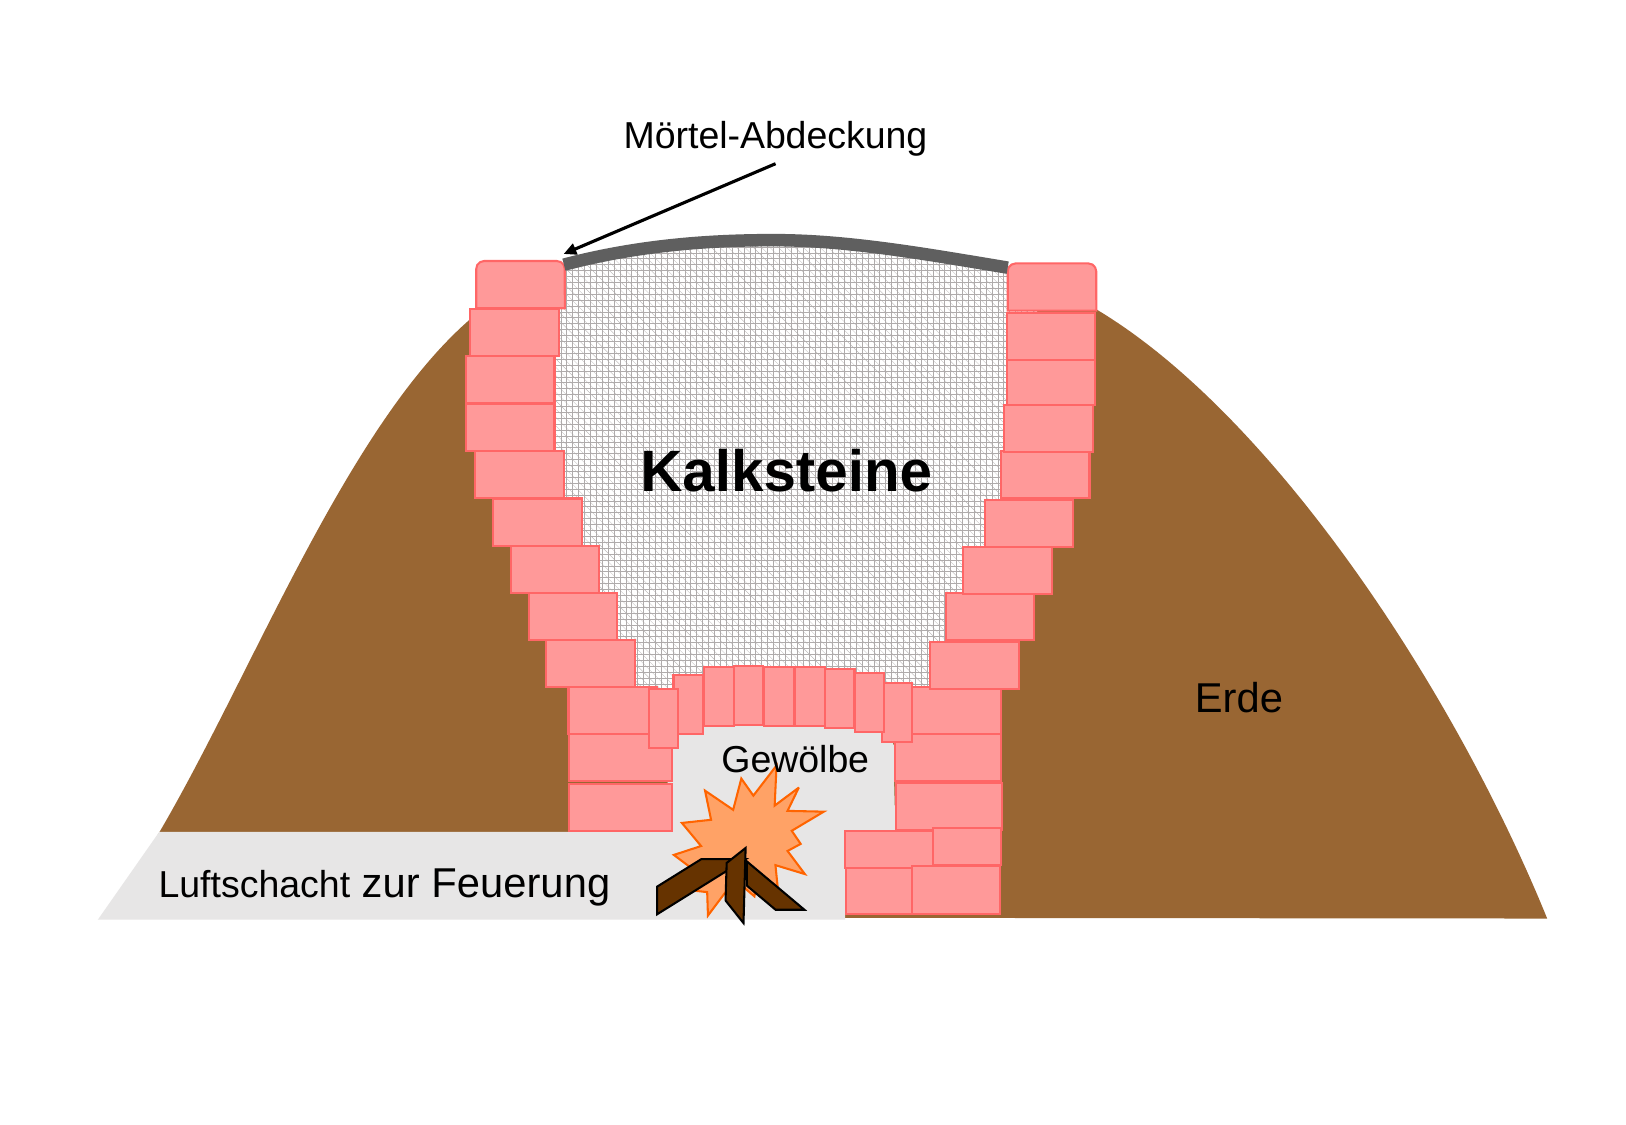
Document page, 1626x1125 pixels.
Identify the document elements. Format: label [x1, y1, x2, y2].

text_box [99, 103, 1548, 919]
